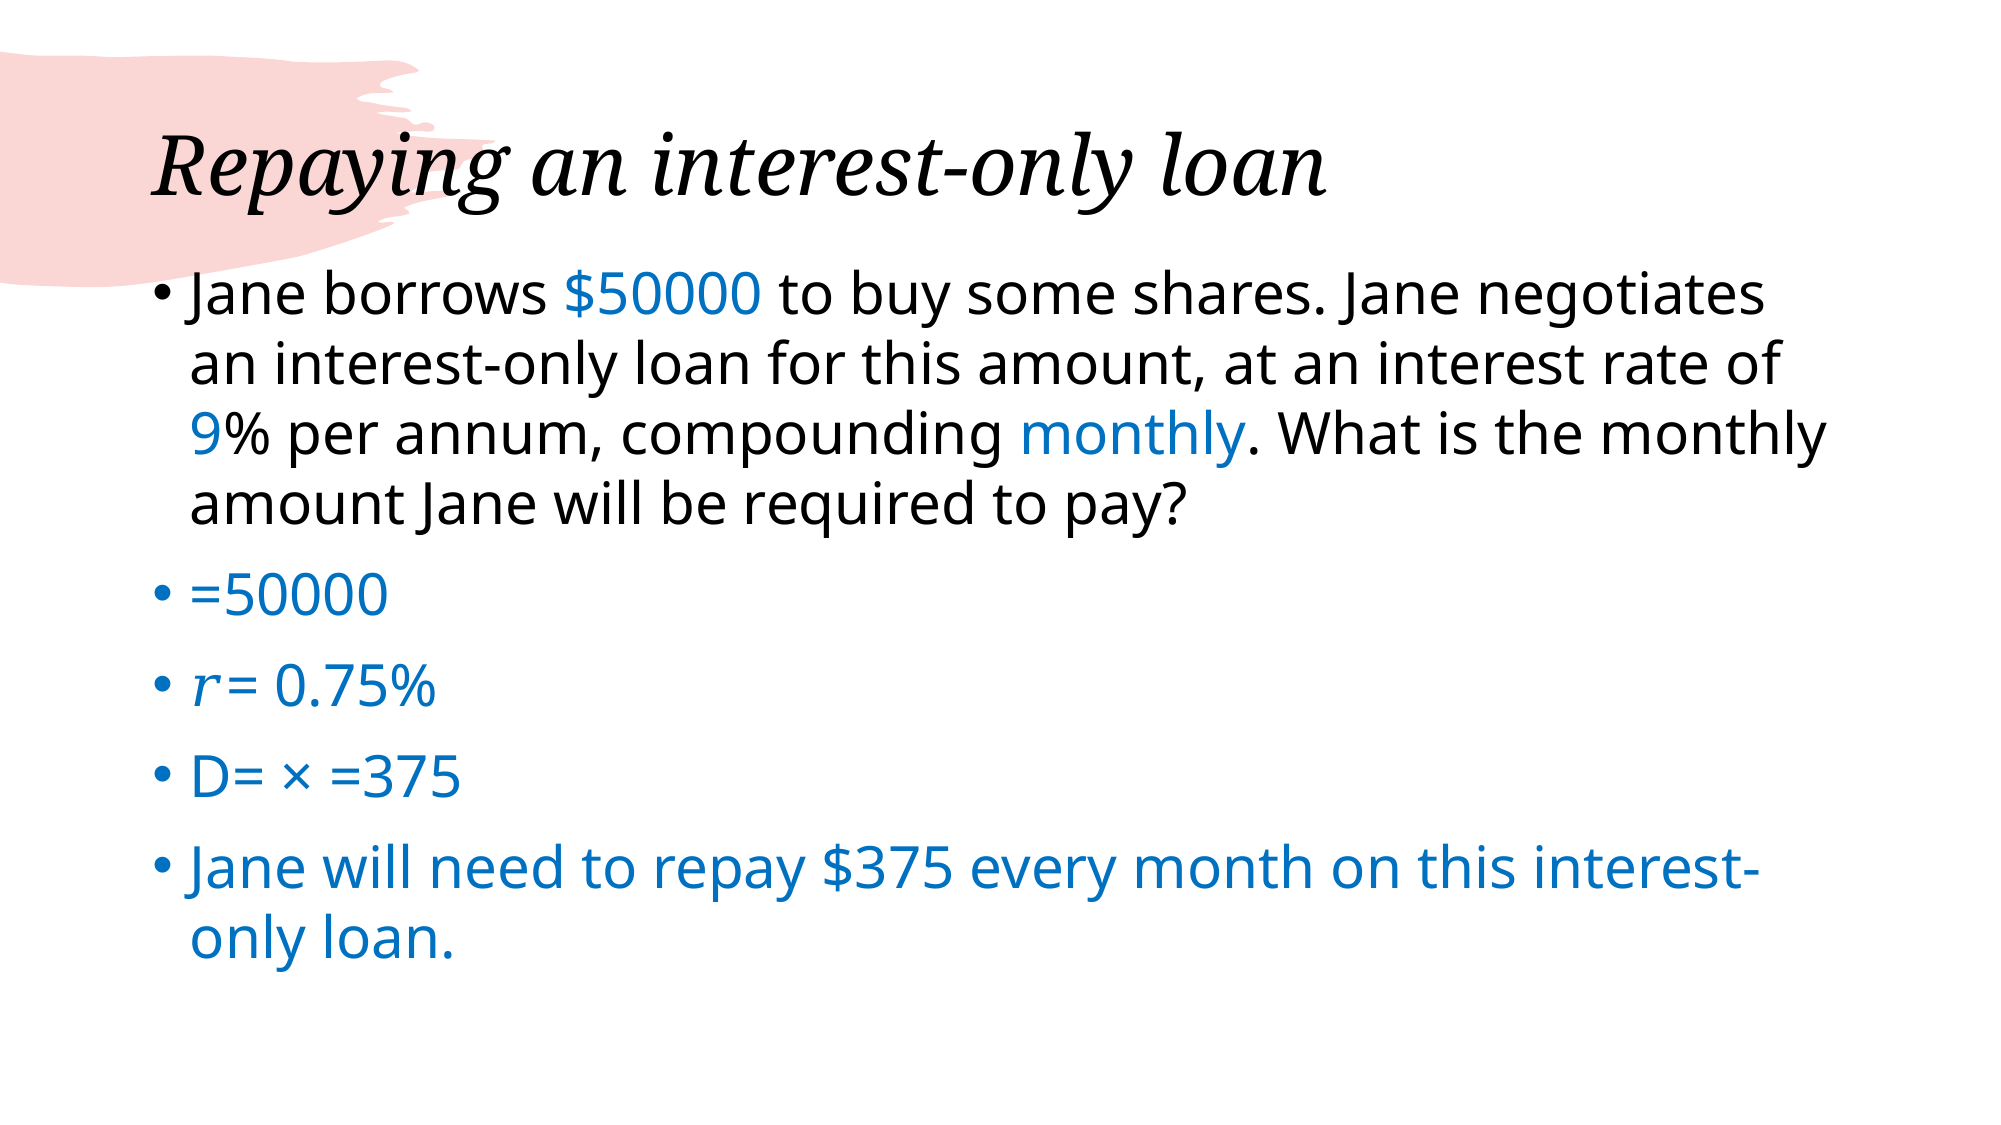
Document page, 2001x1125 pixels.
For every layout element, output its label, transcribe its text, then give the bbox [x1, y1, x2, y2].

title Repaying an interest-only loan [137, 59, 1863, 278]
